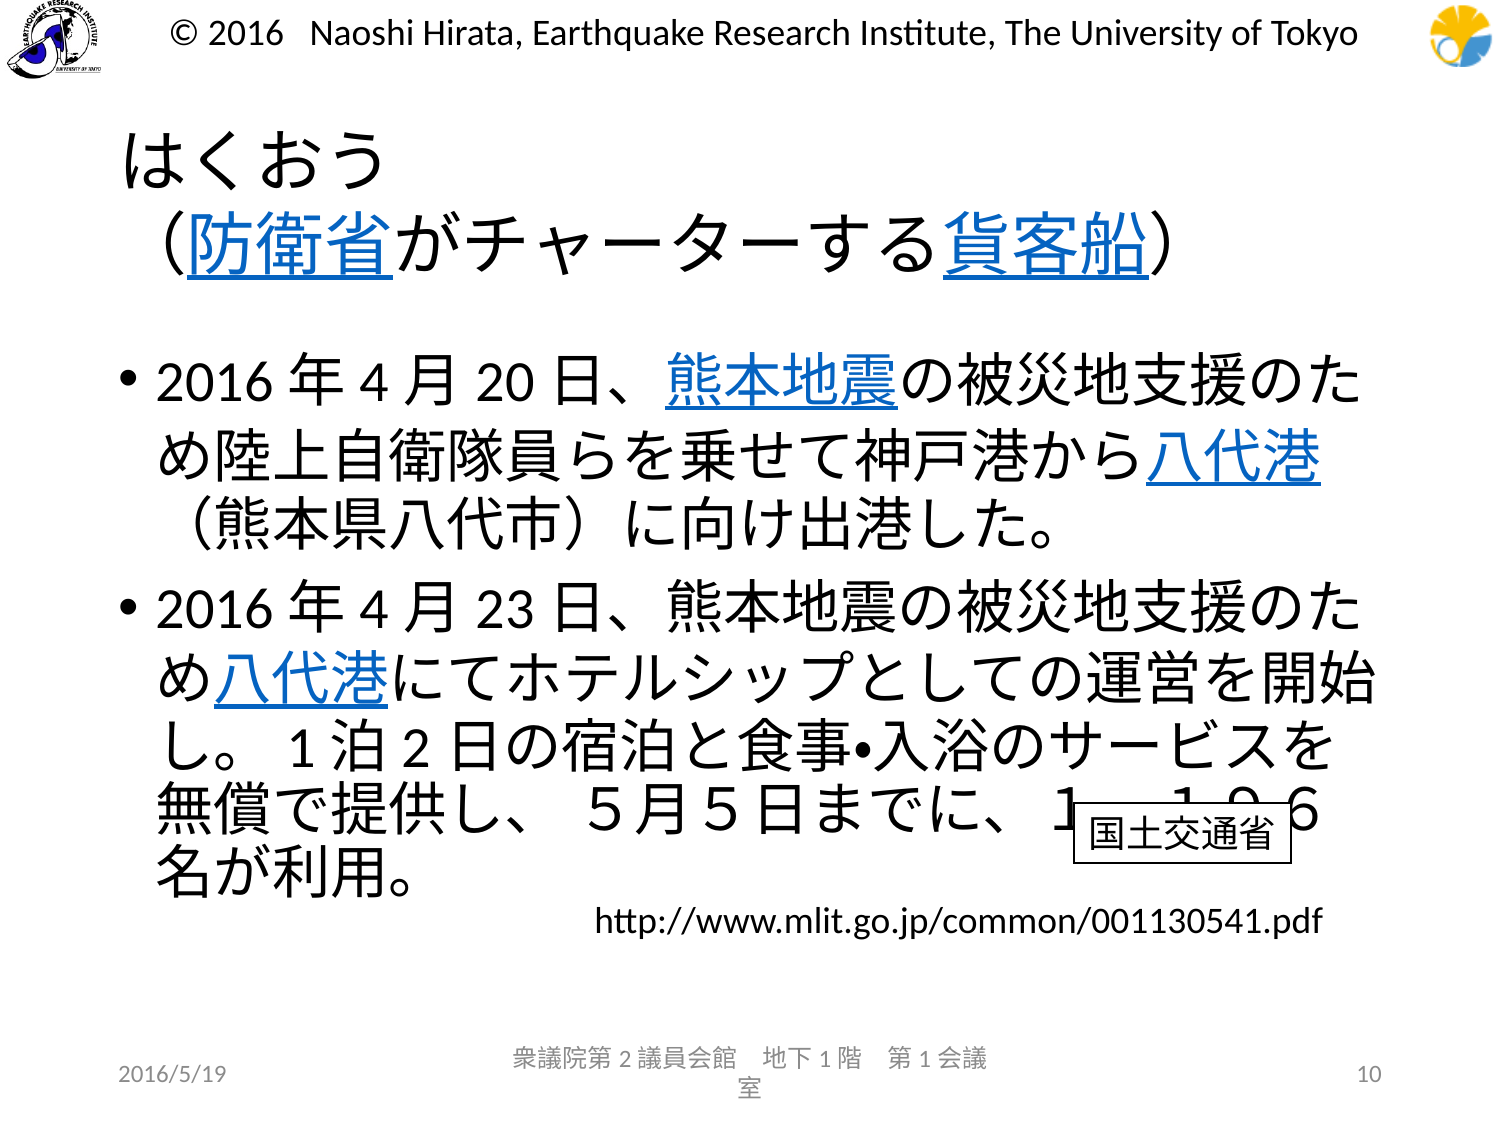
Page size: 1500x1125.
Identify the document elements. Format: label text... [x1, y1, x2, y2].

slide_number 10 [1059, 1042, 1397, 1103]
title はくおう （防衛省がチャーターする貨客船） [103, 117, 1400, 300]
picture [4, 0, 101, 79]
list 2016年4月20日、熊本地震の被災地支援のため陸上自衛隊員らを乗せて神戸港から八代港（熊本県八代市）に向け出港した。 2016年4月23日、熊本地震の被災地支援のため八代港にてホテルシップとしての運営を開始し。1泊2日の宿泊と食事・入浴のサービスを無償で提供し、 ５月５日までに、１，１９６名が利用。 [103, 335, 1400, 1014]
picture [1428, 4, 1500, 67]
text_box http://www.mlit.go.jp/common/001130541.pdf [579, 889, 1347, 949]
text_box 国土交通省 [1073, 802, 1292, 864]
footer 衆議院第2議員会館 地下1階 第1会議室 [496, 1042, 1004, 1103]
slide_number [103, 1042, 441, 1103]
